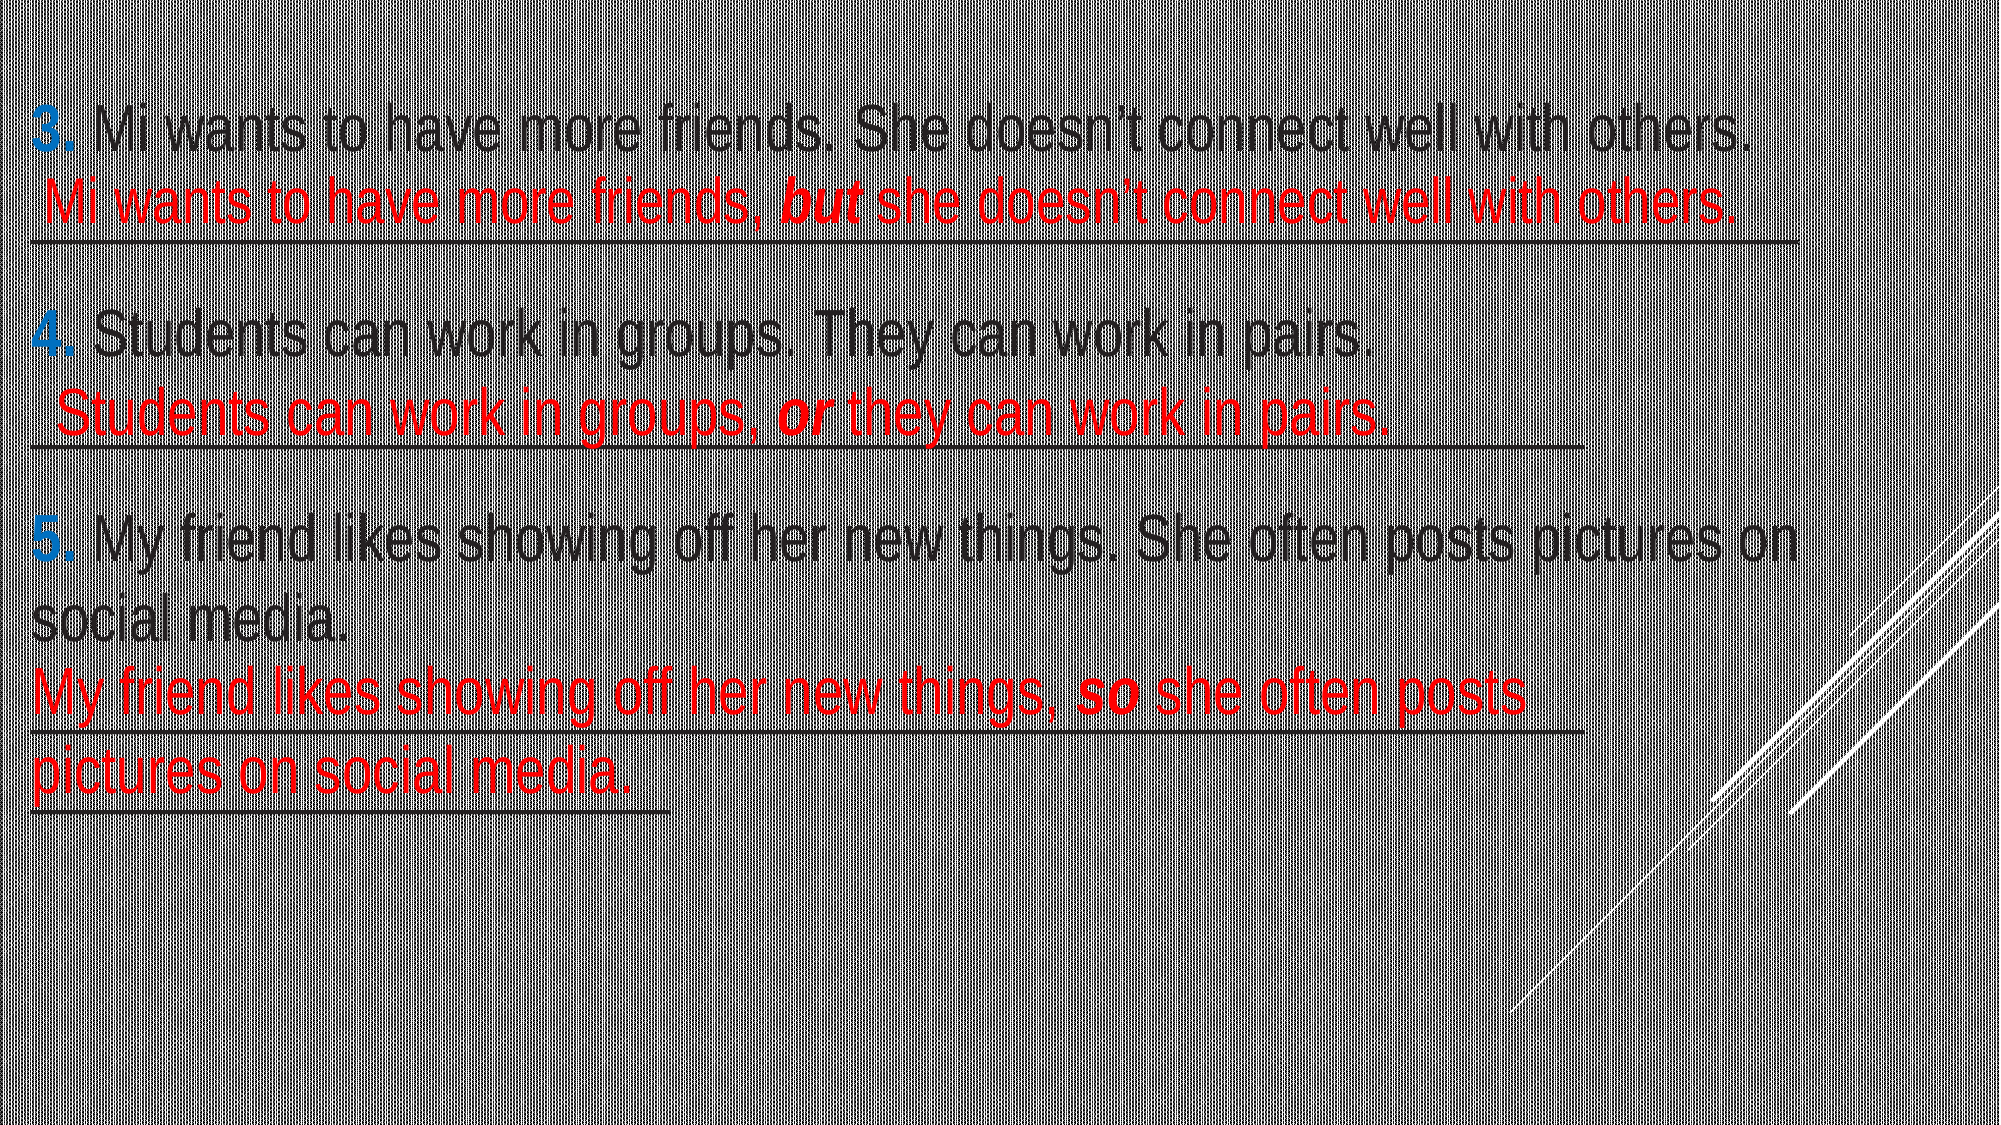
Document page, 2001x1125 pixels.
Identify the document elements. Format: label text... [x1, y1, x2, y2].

text_box Mi wants to have more friends, but she doesn’t connect well with others. [29, 151, 2000, 245]
text_box 3. Mi wants to have more friends. She doesn’t connect well with others. __________________________________________________________ 4. Students can work in groups. They can work in pairs. ___________________________________________________ 5. My friend likes showing off her new things. She often posts pictures on social media. ___________________________________________________ _____________________ [16, 77, 1967, 640]
text_box My friend likes showing off her new things, so she often posts pictures on social media. [16, 640, 2000, 815]
text_box 3. Mi wants to have more friends. She doesn’t connect well with others. __________________________________________________________ 4. Students can work in groups. They can work in pairs. ___________________________________________________ 5. My friend likes showing off her new things. She often posts pictures on social media. ___________________________________________________ _____________________ [16, 815, 1967, 942]
text_box Students can work in groups, or they can work in pairs. [40, 361, 1833, 456]
